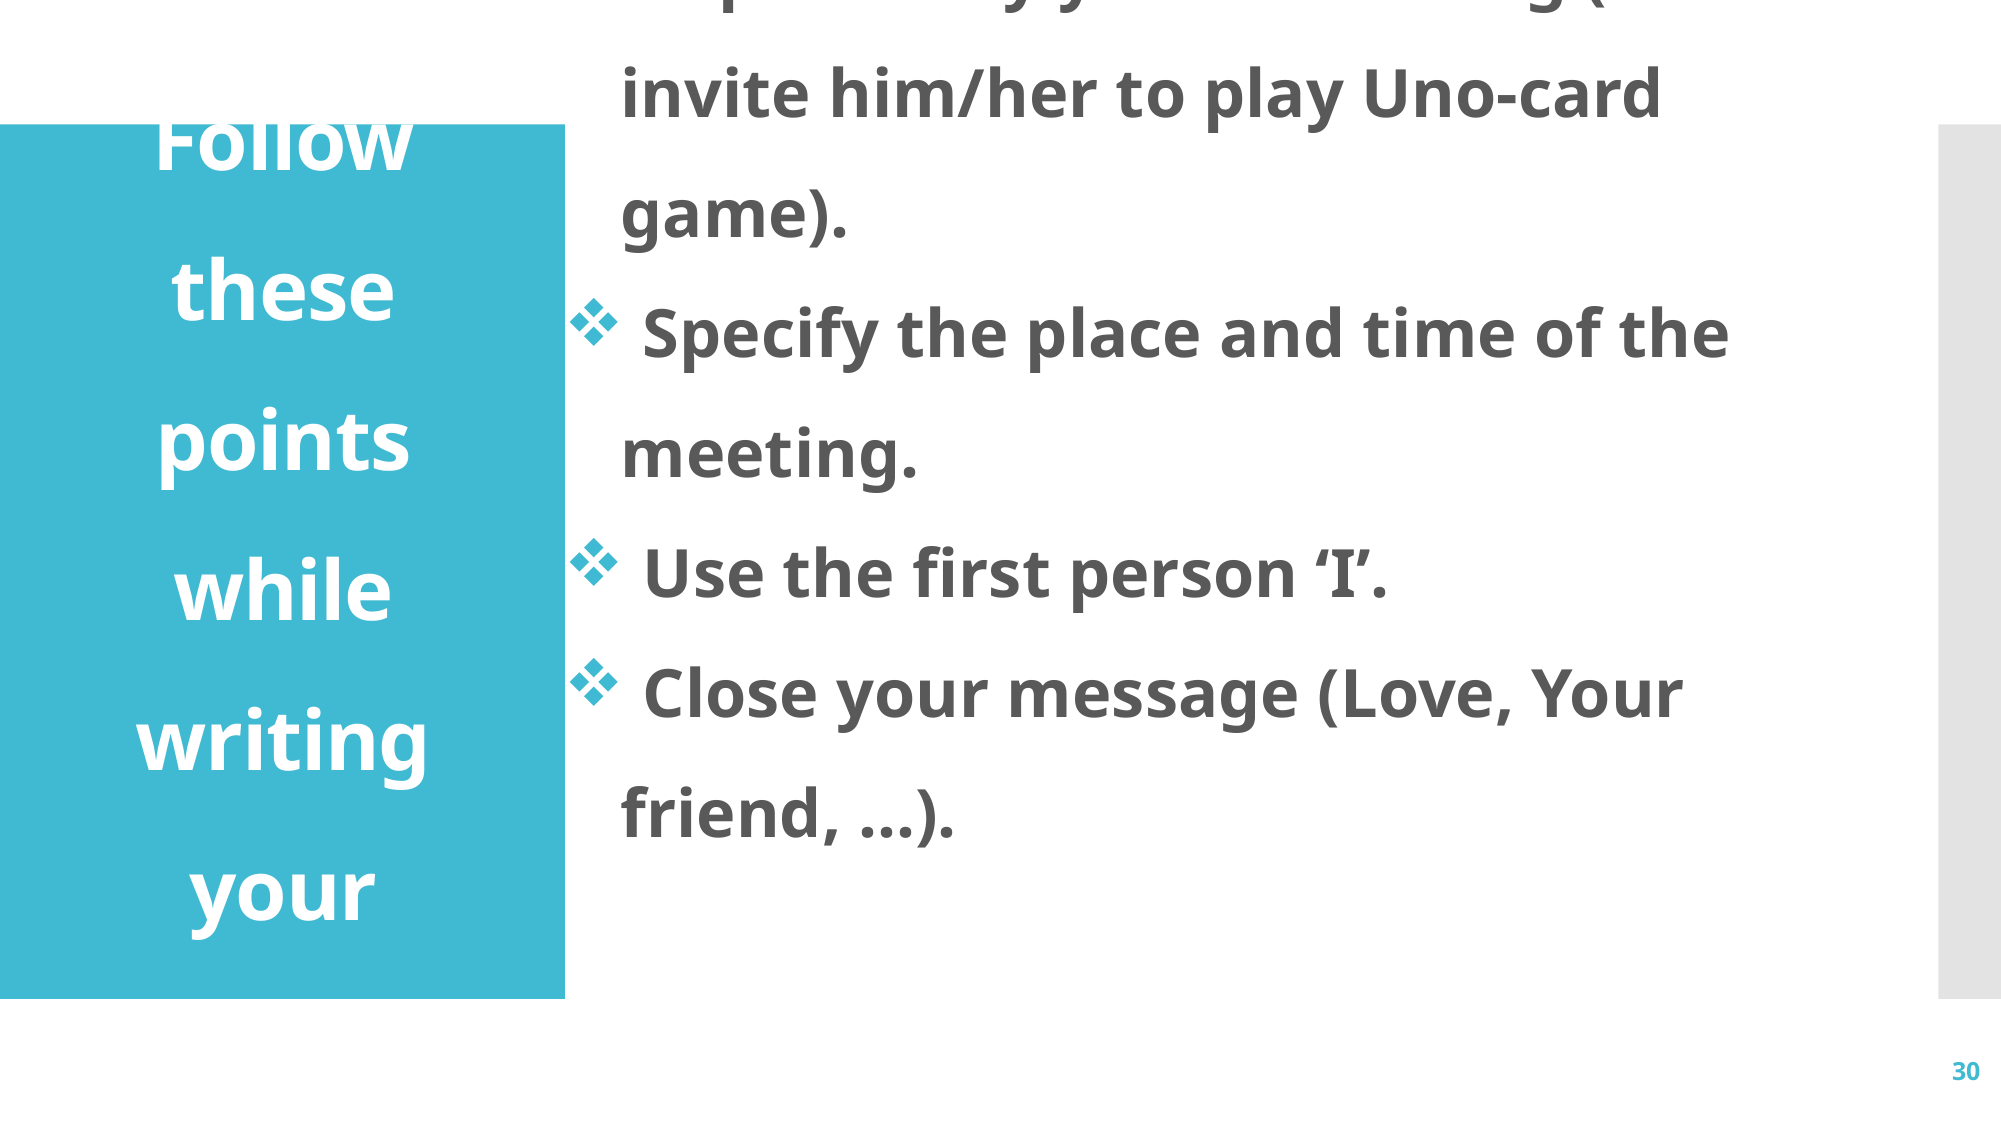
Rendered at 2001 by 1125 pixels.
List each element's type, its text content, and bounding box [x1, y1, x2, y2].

list Greet your friend (Hello/Hi/Dear). Explain why you are writing (to invite him/her to play Uno-card game). Specify the place and time of the meeting. Use the first person ‘I’. Close your message (Love, Your friend, …). [549, 725, 1883, 858]
slide_number 30 [1744, 1042, 1996, 1103]
title Follow these points while writing your message [41, 184, 525, 940]
